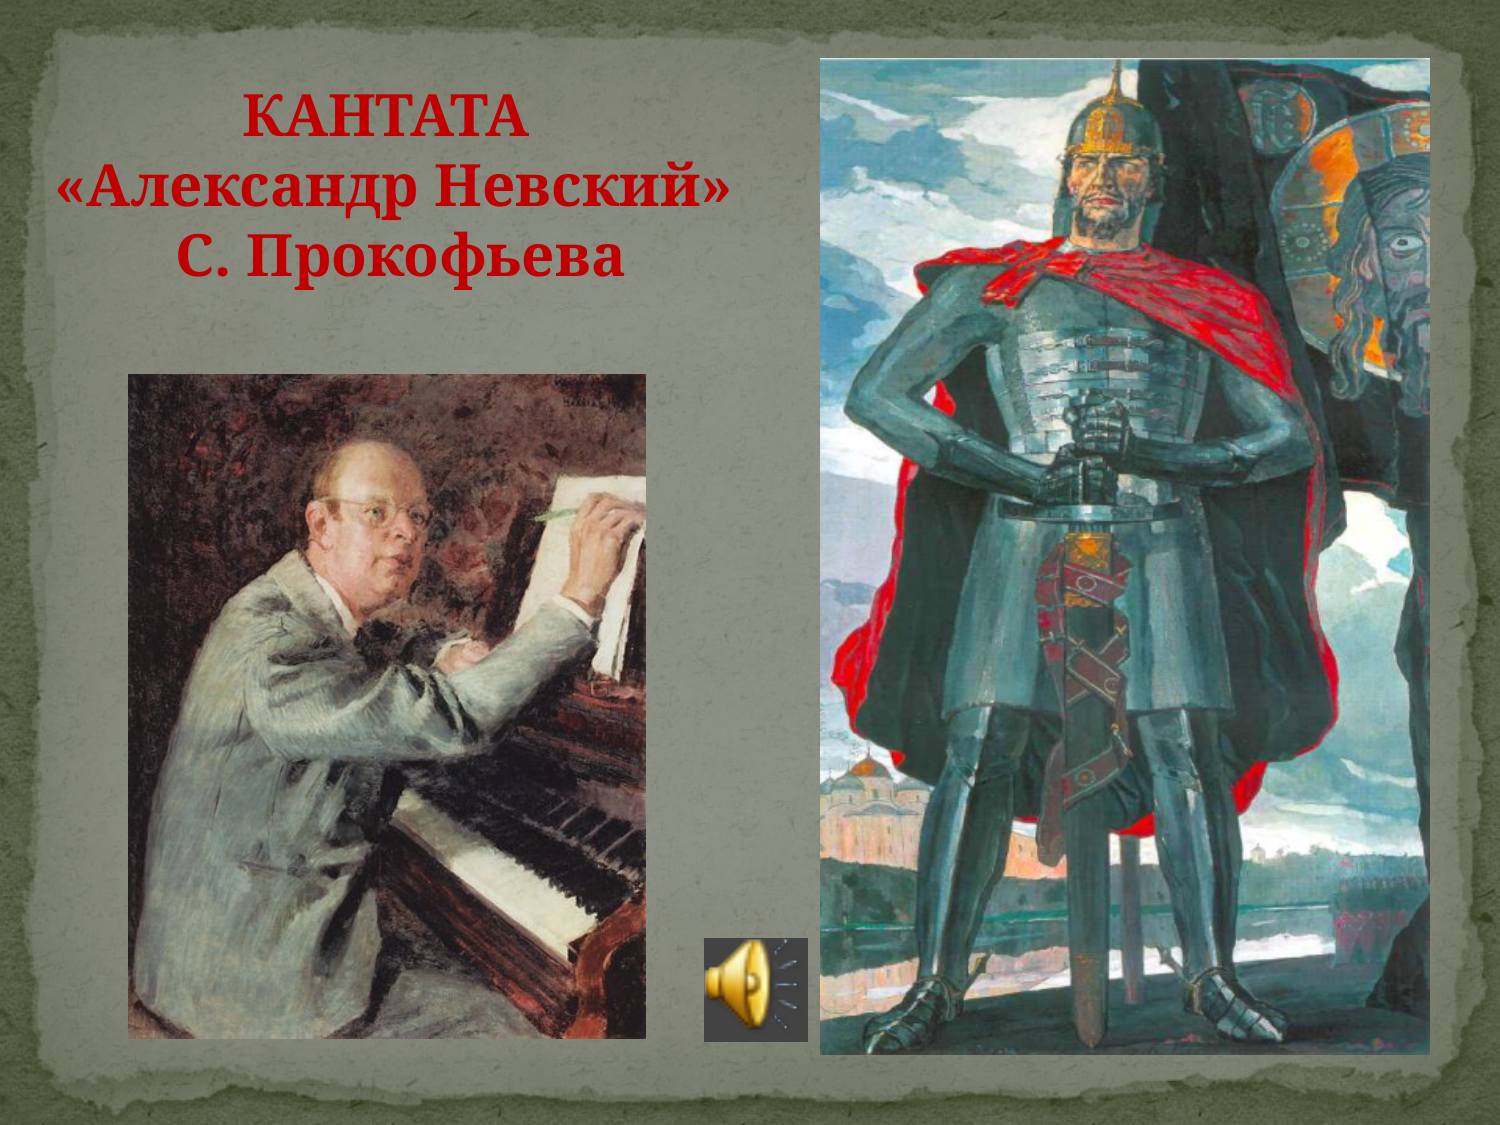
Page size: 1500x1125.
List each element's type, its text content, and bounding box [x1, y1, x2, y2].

picture [128, 374, 646, 1040]
text_box КАНТАТА «Александр Невский» С. Прокофьева [39, 70, 748, 295]
picture [703, 938, 808, 1043]
picture [820, 58, 1430, 1055]
